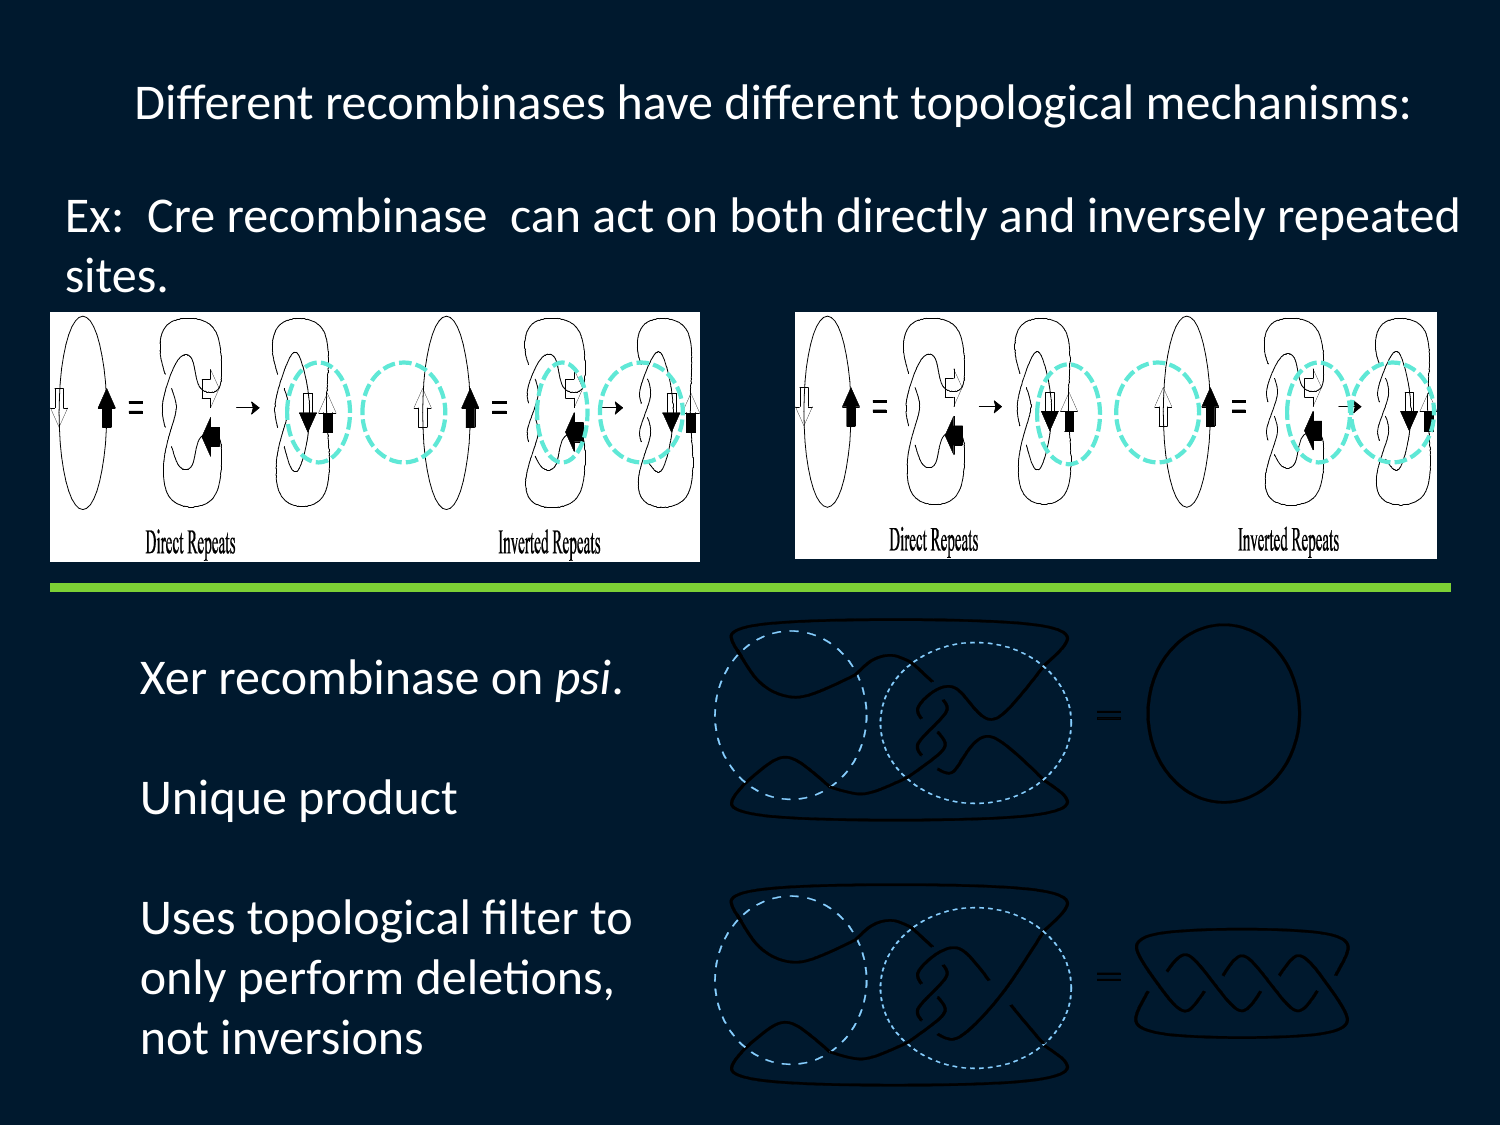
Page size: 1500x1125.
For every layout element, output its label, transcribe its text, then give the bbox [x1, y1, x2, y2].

text_box Different recombinases have different topological mechanisms: [119, 62, 1428, 138]
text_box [124, 616, 1352, 1088]
text_box Ex: Cre recombinase can act on both directly and inversely repeated sites. [50, 174, 1500, 310]
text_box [49, 311, 1438, 563]
